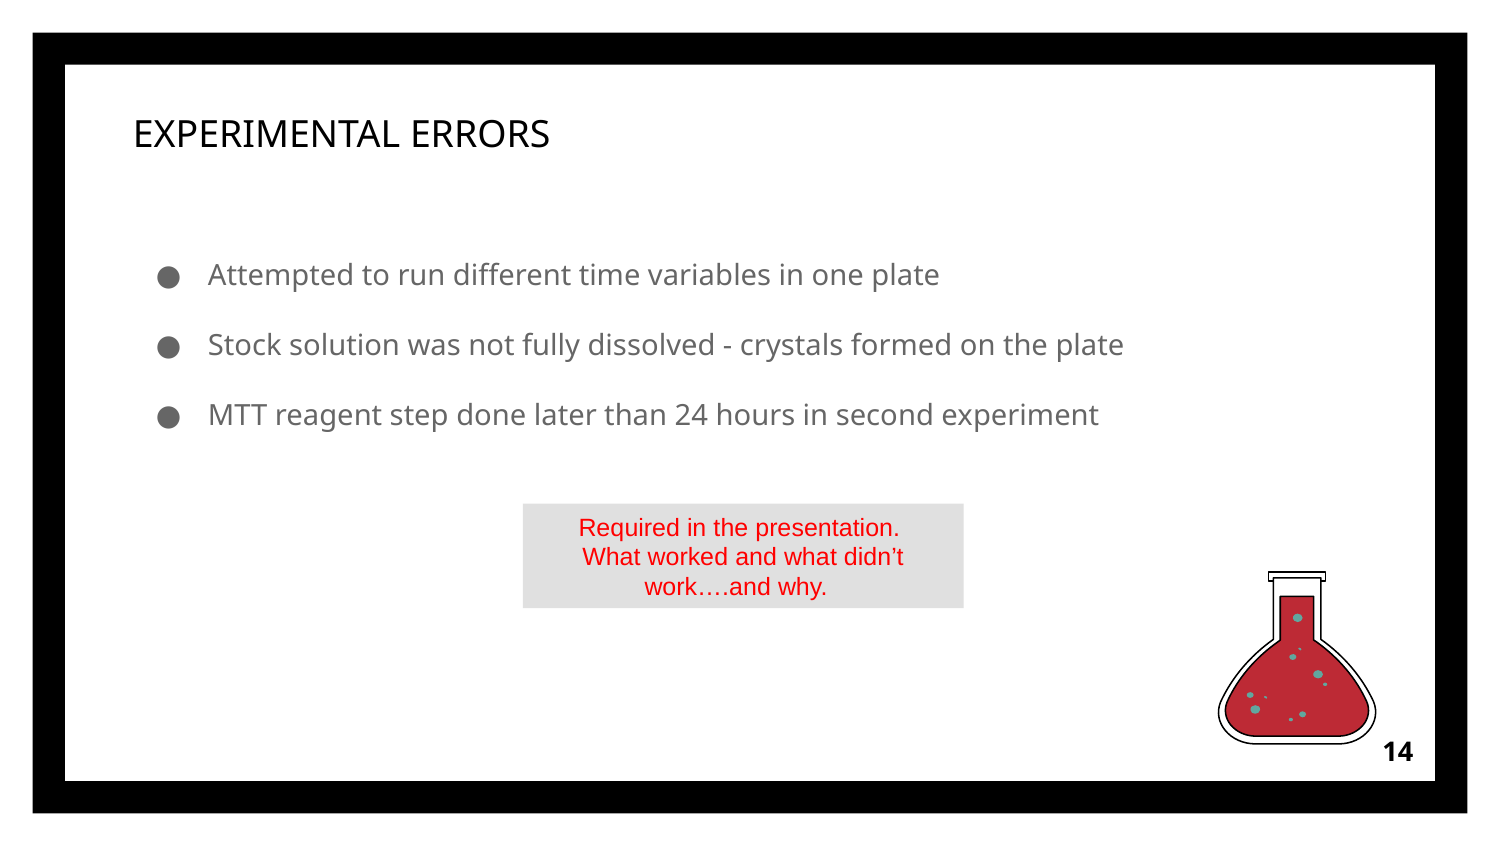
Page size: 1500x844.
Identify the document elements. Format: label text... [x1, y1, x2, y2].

text_box Required in the presentation. What worked and what didn’t work….and why. [522, 503, 964, 609]
text_box Attempted to run different time variables in one plate Stock solution was not fully dissolved - crystals formed on the plate MTT reagent step done later than 24 hours in second experiment [117, 204, 1228, 482]
text_box EXPERIMENTAL ERRORS [117, 95, 1382, 171]
slide_number 14 [1338, 720, 1429, 786]
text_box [1211, 571, 1383, 745]
